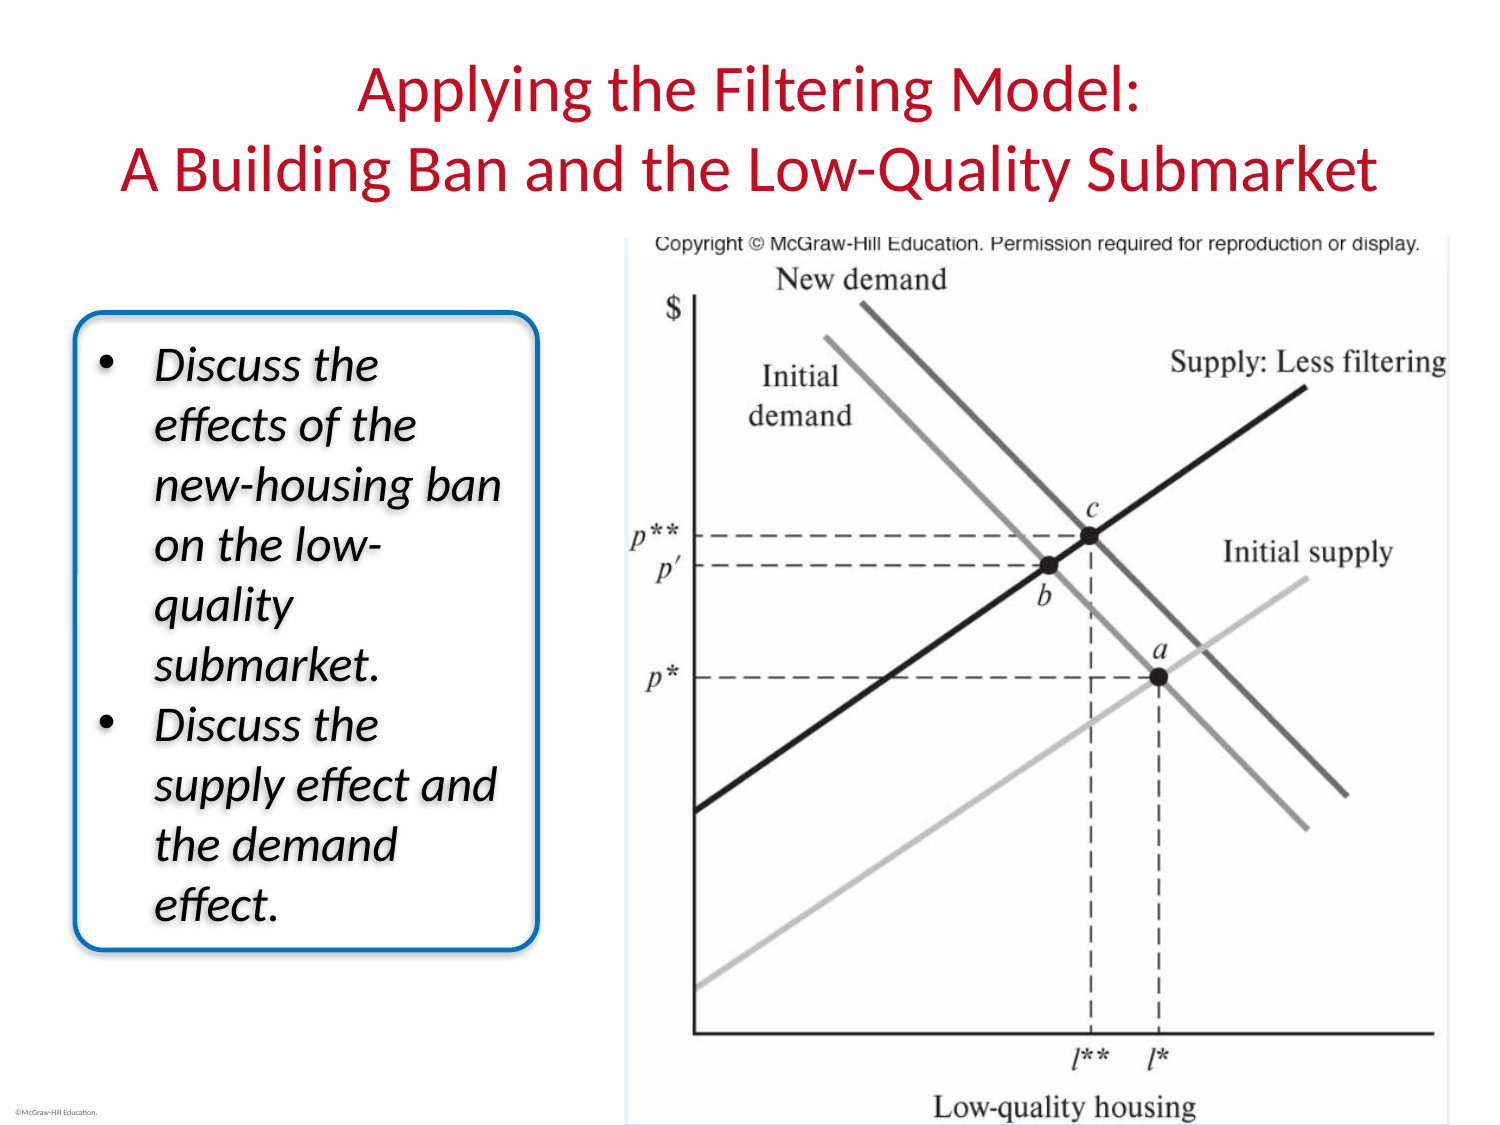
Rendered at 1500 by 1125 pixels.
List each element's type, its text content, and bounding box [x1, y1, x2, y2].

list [624, 237, 1451, 1125]
title Applying the Filtering Model: A Building Ban and the Low-Quality Submarket [0, 37, 1500, 200]
text_box Discuss the effects of the new-housing ban on the low-quality submarket. Discuss the supply effect and the demand effect. [74, 311, 539, 951]
